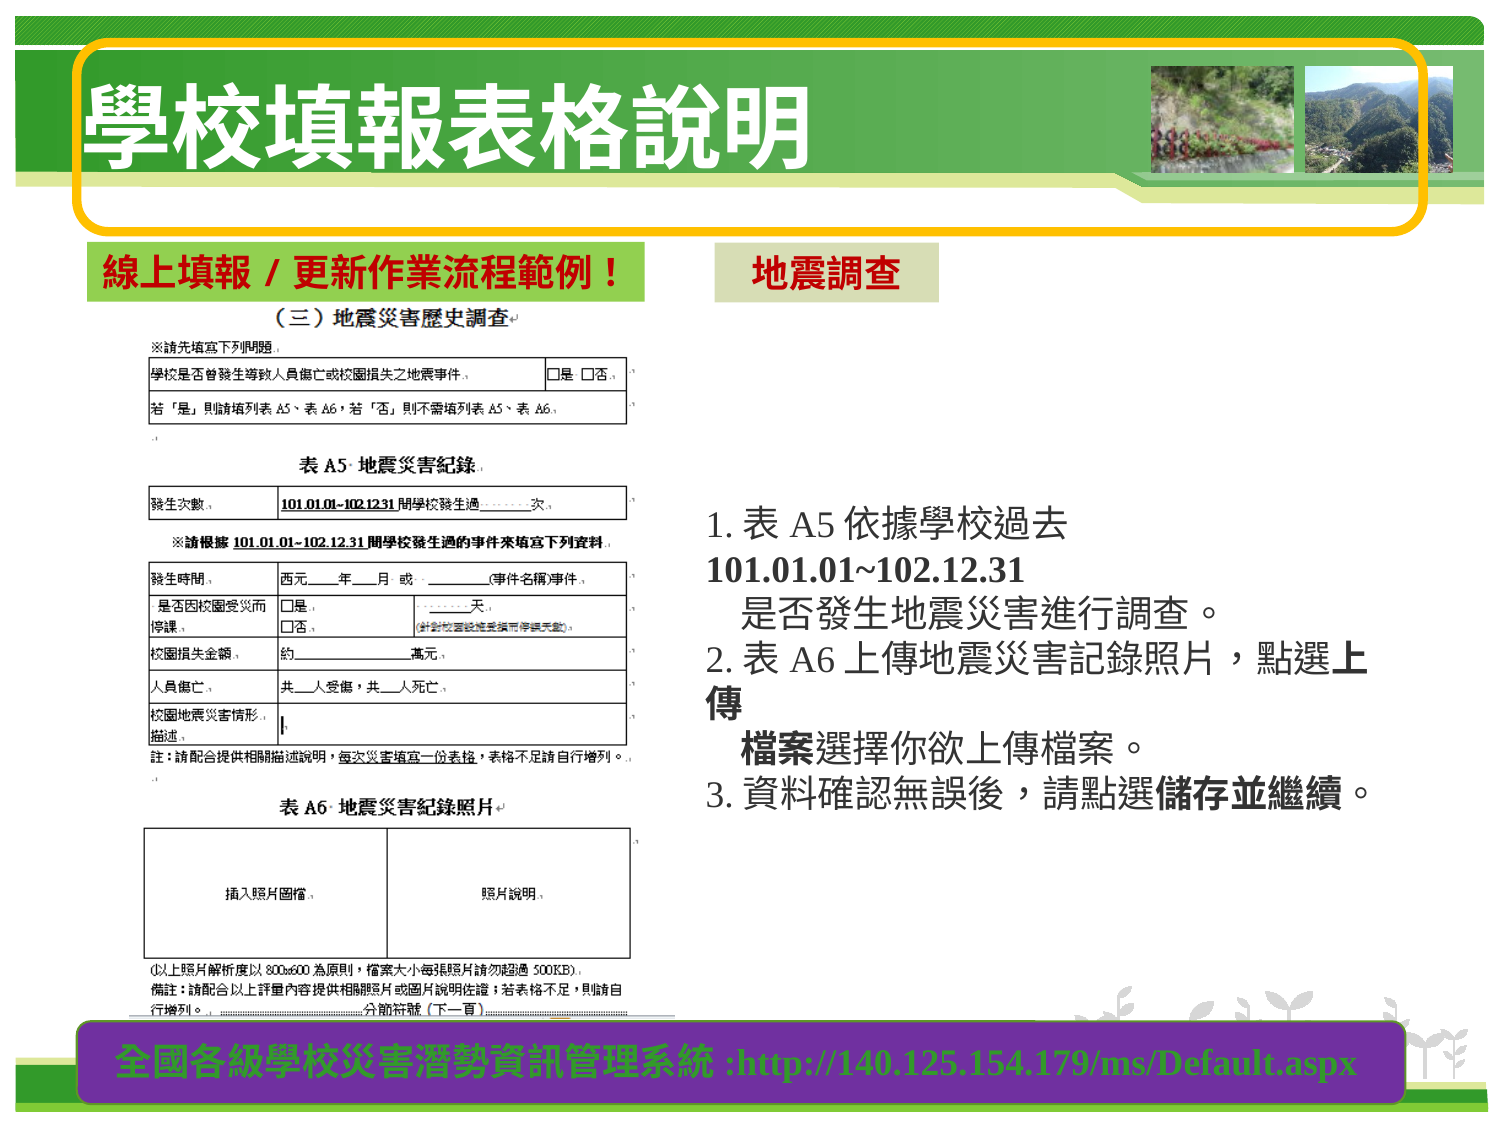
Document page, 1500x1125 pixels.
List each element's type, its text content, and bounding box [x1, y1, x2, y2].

text_box 1.表A5依據學校過去101.01.01~102.12.31 是否發生地震災害進行調查。 2.表A6上傳地震災害記錄照片，點選上傳 檔案選擇你欲上傳檔案。 3.資料確認無誤後，請點選儲存並繼續。 [690, 492, 1406, 823]
title 學校填報表格說明 [64, 30, 1416, 219]
text_box [68, 219, 1419, 235]
text_box 線上填報/更新作業流程範例！ [87, 241, 645, 302]
text_box 地震調查 [714, 242, 939, 303]
text_box [75, 41, 1425, 233]
text_box 全國各級學校災害潛勢資訊管理系統:http://140.125.154.179/ms/Default.aspx [100, 1030, 1471, 1125]
text_box [75, 1020, 1406, 1106]
picture [1424, 66, 1453, 173]
picture [129, 302, 675, 1019]
